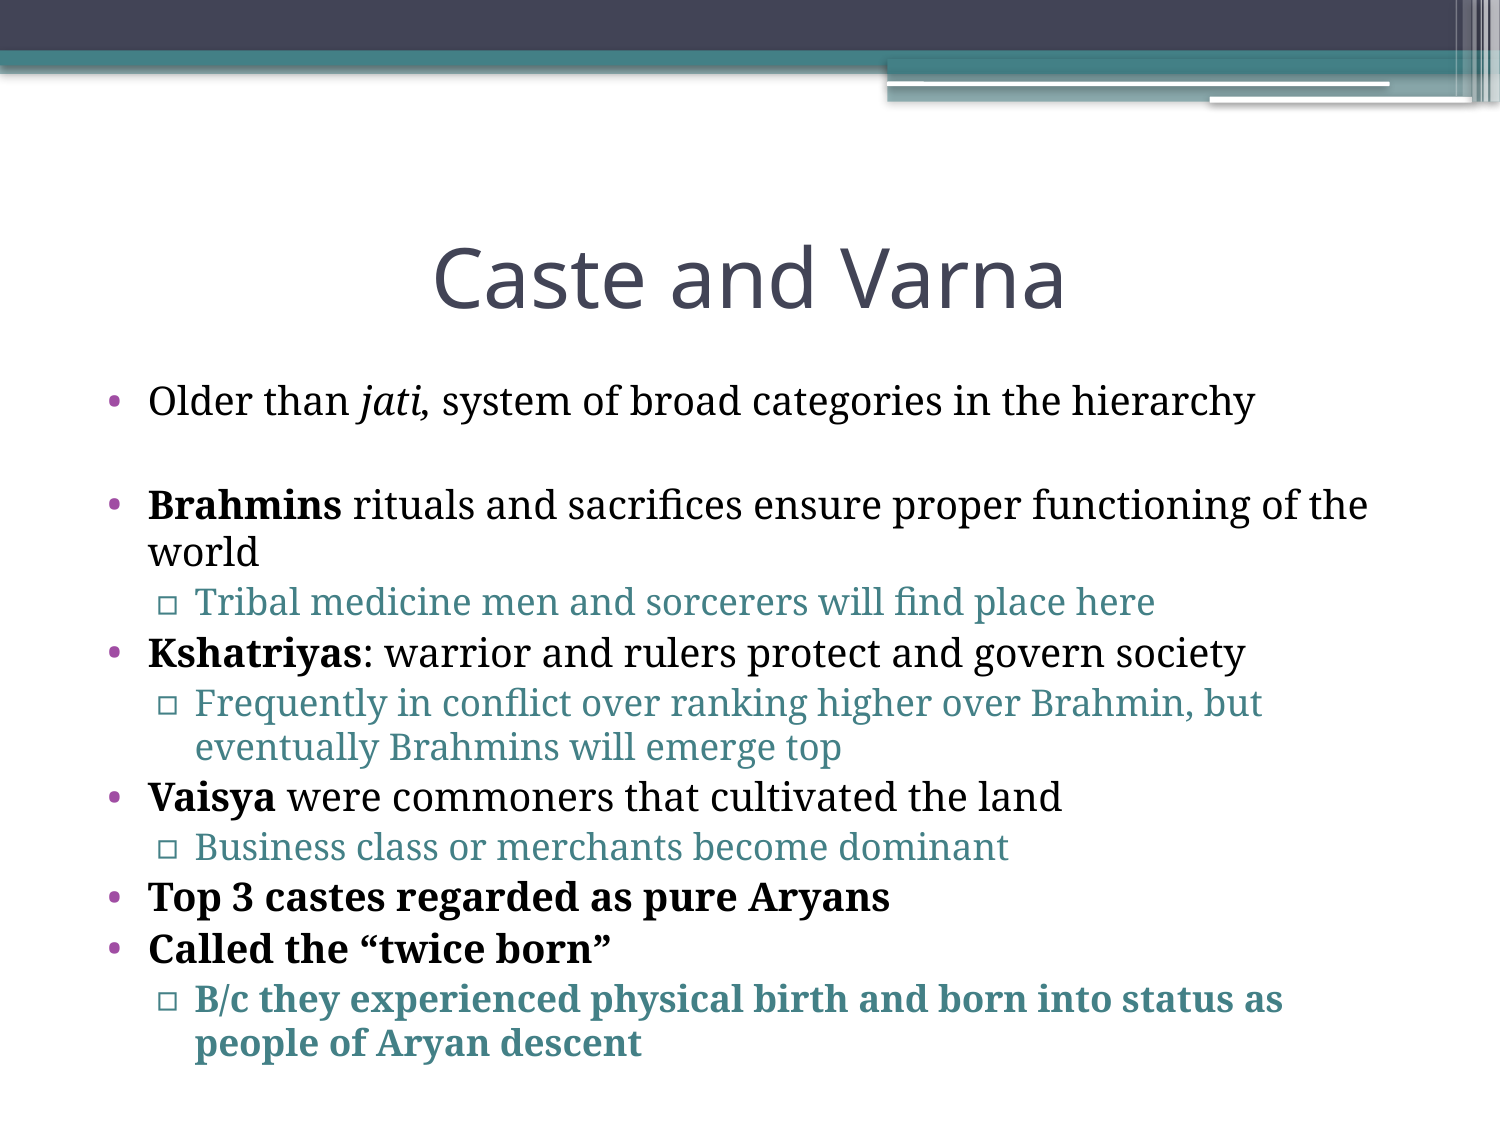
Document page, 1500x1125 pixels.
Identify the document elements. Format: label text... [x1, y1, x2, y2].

title Caste and Varna [75, 187, 1425, 363]
list Older than jati, system of broad categories in the hierarchy Brahmins rituals and sacrifices ensure proper functioning of the world Tribal medicine men and sorcerers will find place here Kshatriyas: warrior and rulers protect and govern society Frequently in conflict over ranking higher over Brahmin, but eventually Brahmins will emerge top Vaisya were commoners that cultivated the land Business class or merchants become dominant Top 3 castes regarded as pure Aryans Called the “twice born” B/c they experienced physical birth and born into status as people of Aryan descent [75, 368, 1425, 1079]
